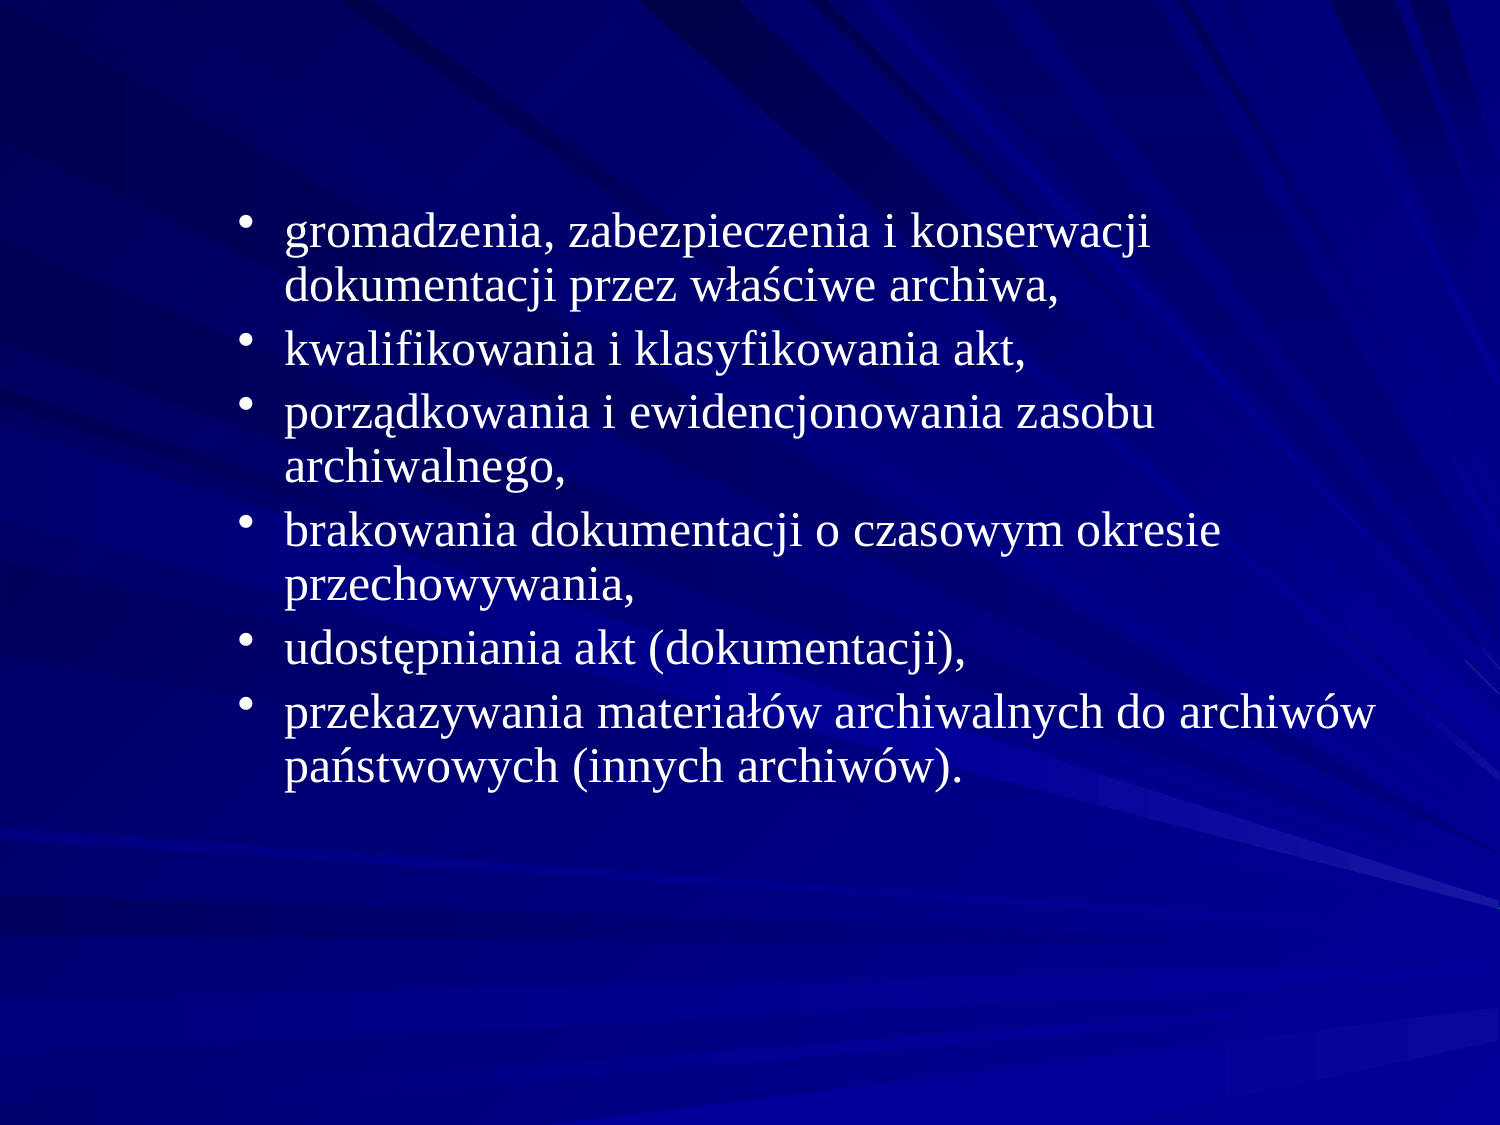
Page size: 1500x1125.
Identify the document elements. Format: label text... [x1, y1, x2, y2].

list gromadzenia, zabezpieczenia i konserwacji dokumentacji przez właściwe archiwa, kwalifikowania i klasyfikowania akt, porządkowania i ewidencjonowania zasobu archiwalnego, brakowania dokumentacji o czasowym okresie przechowywania, udostępniania akt (dokumentacji), przekazywania materiałów archiwalnych do archiwów państwowych (innych archiwów). [147, 196, 1412, 941]
